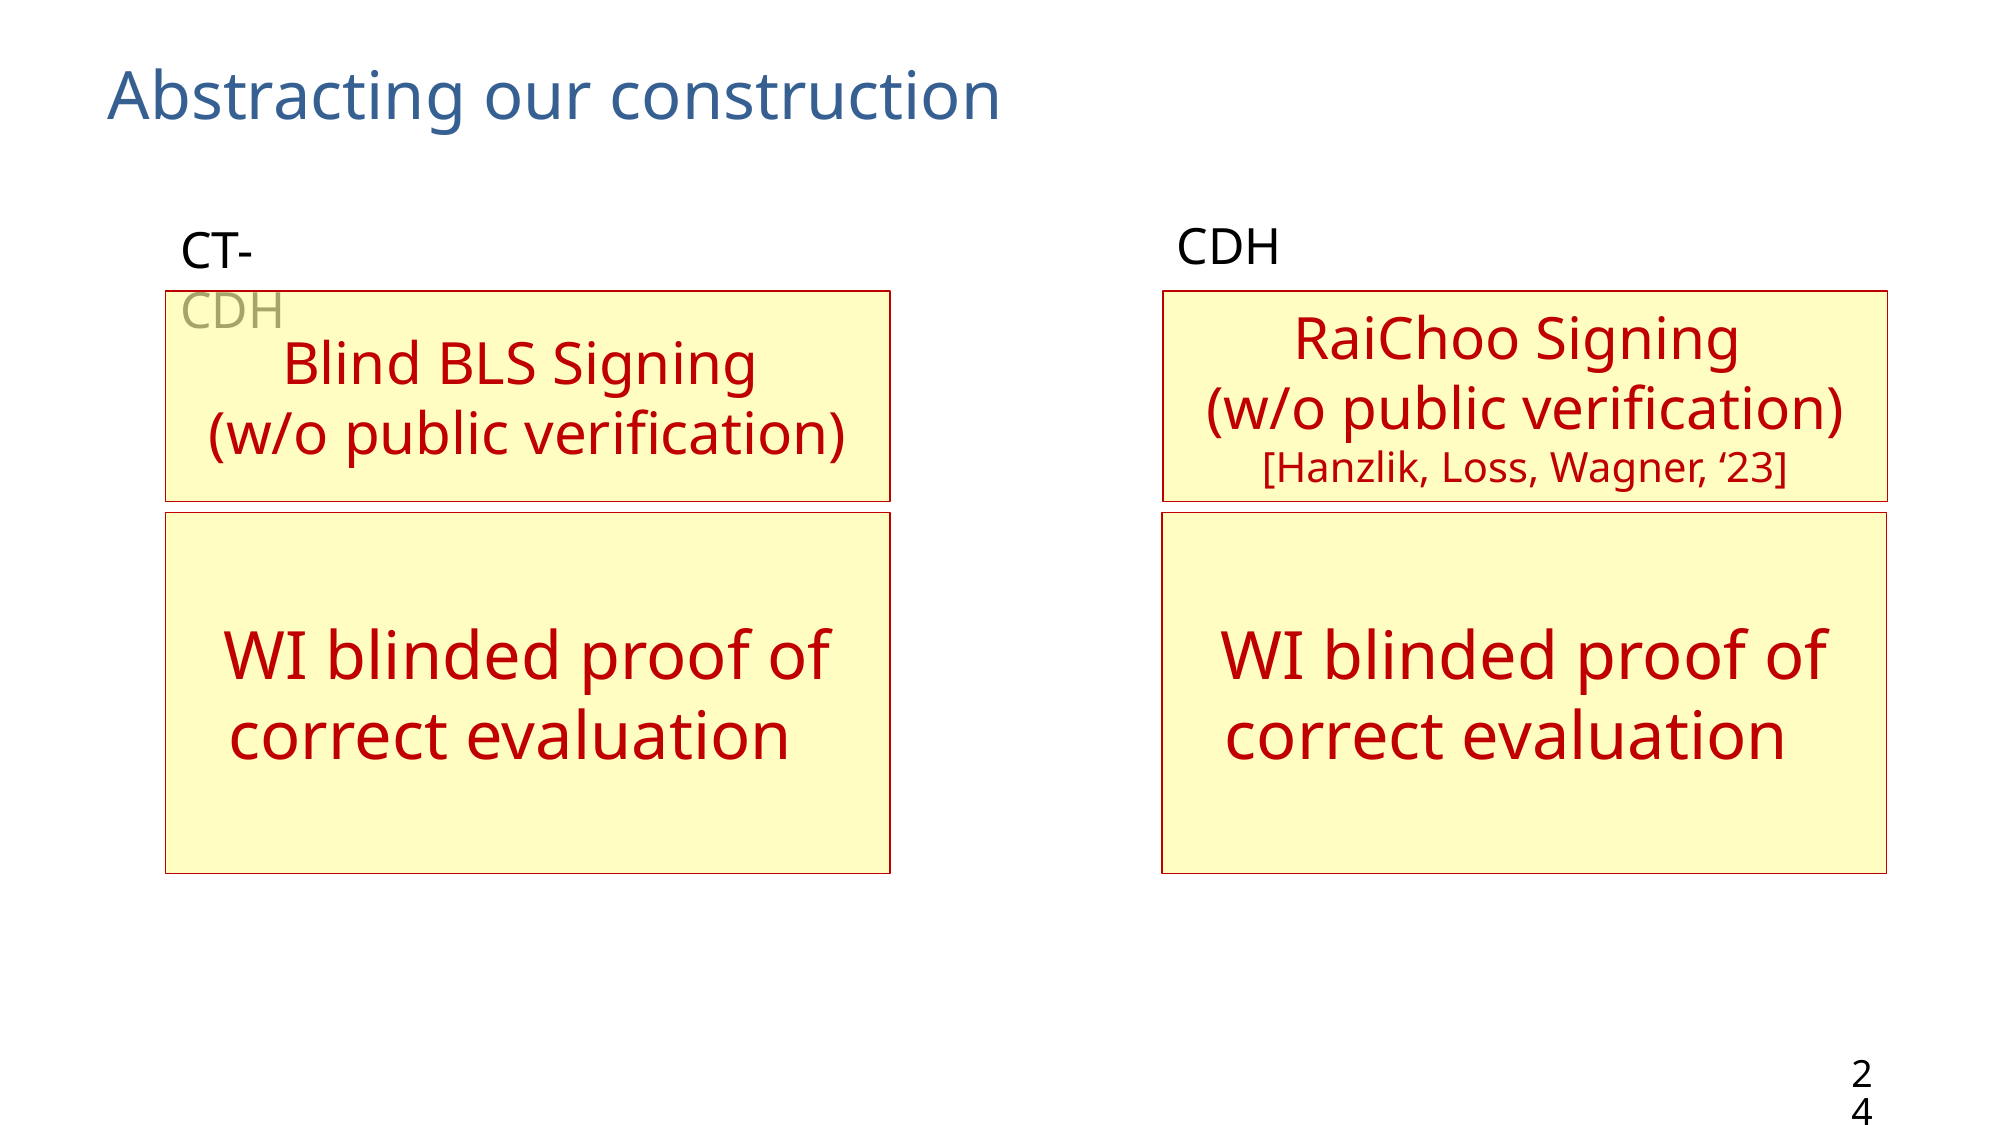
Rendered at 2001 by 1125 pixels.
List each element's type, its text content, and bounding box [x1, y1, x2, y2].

text_box CDH [1169, 206, 1357, 282]
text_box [1161, 512, 1887, 874]
title Abstracting our construction [99, 44, 1901, 190]
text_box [165, 290, 891, 502]
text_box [1162, 290, 1888, 502]
text_box CT-CDH [172, 210, 360, 290]
slide_number 24 [1843, 1042, 1901, 1096]
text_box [165, 512, 891, 874]
